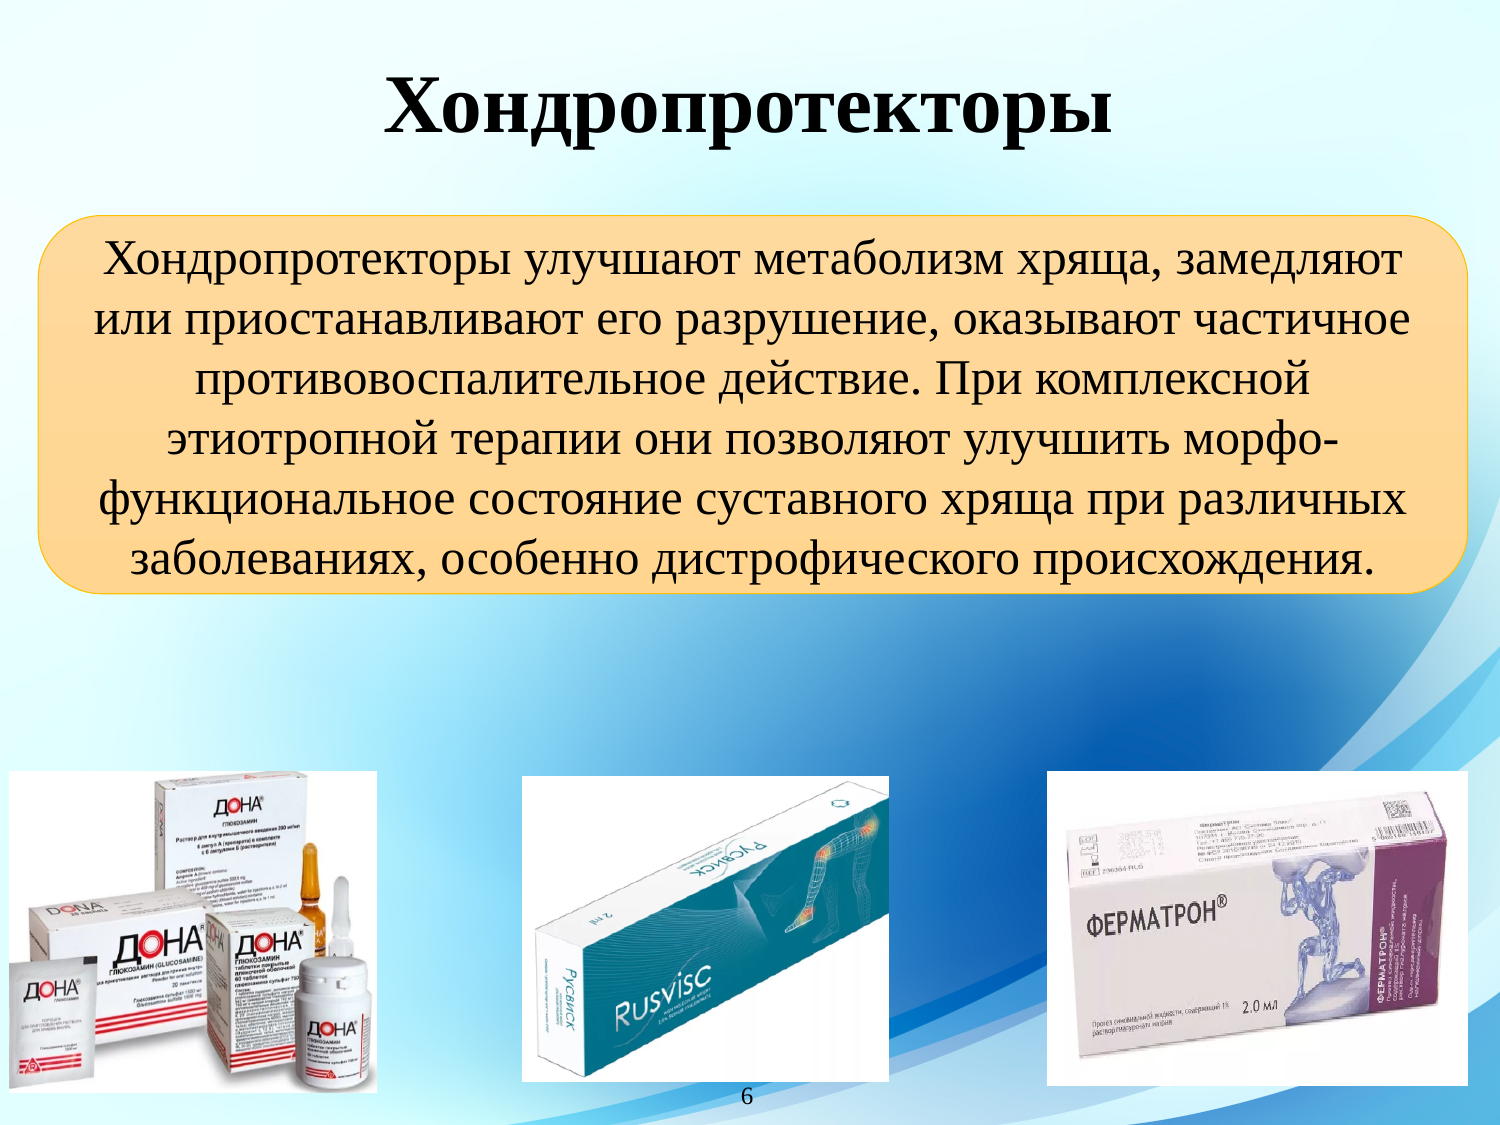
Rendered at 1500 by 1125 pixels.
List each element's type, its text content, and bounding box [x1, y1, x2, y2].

footer 6 [493, 1065, 1001, 1125]
text_box Хондропротекторы улучшают метаболизм хряща, замедляют или приостанавливают его разрушение, оказывают частичное противовоспалительное действие. При комплексной этиотропной терапии они позволяют улучшить морфо-функциональное состояние суставного хряща при различных заболеваниях, особенно дистрофического происхождения. [37, 215, 1469, 595]
picture [0, 0, 1500, 1125]
title Хондропротекторы [103, 23, 1395, 188]
